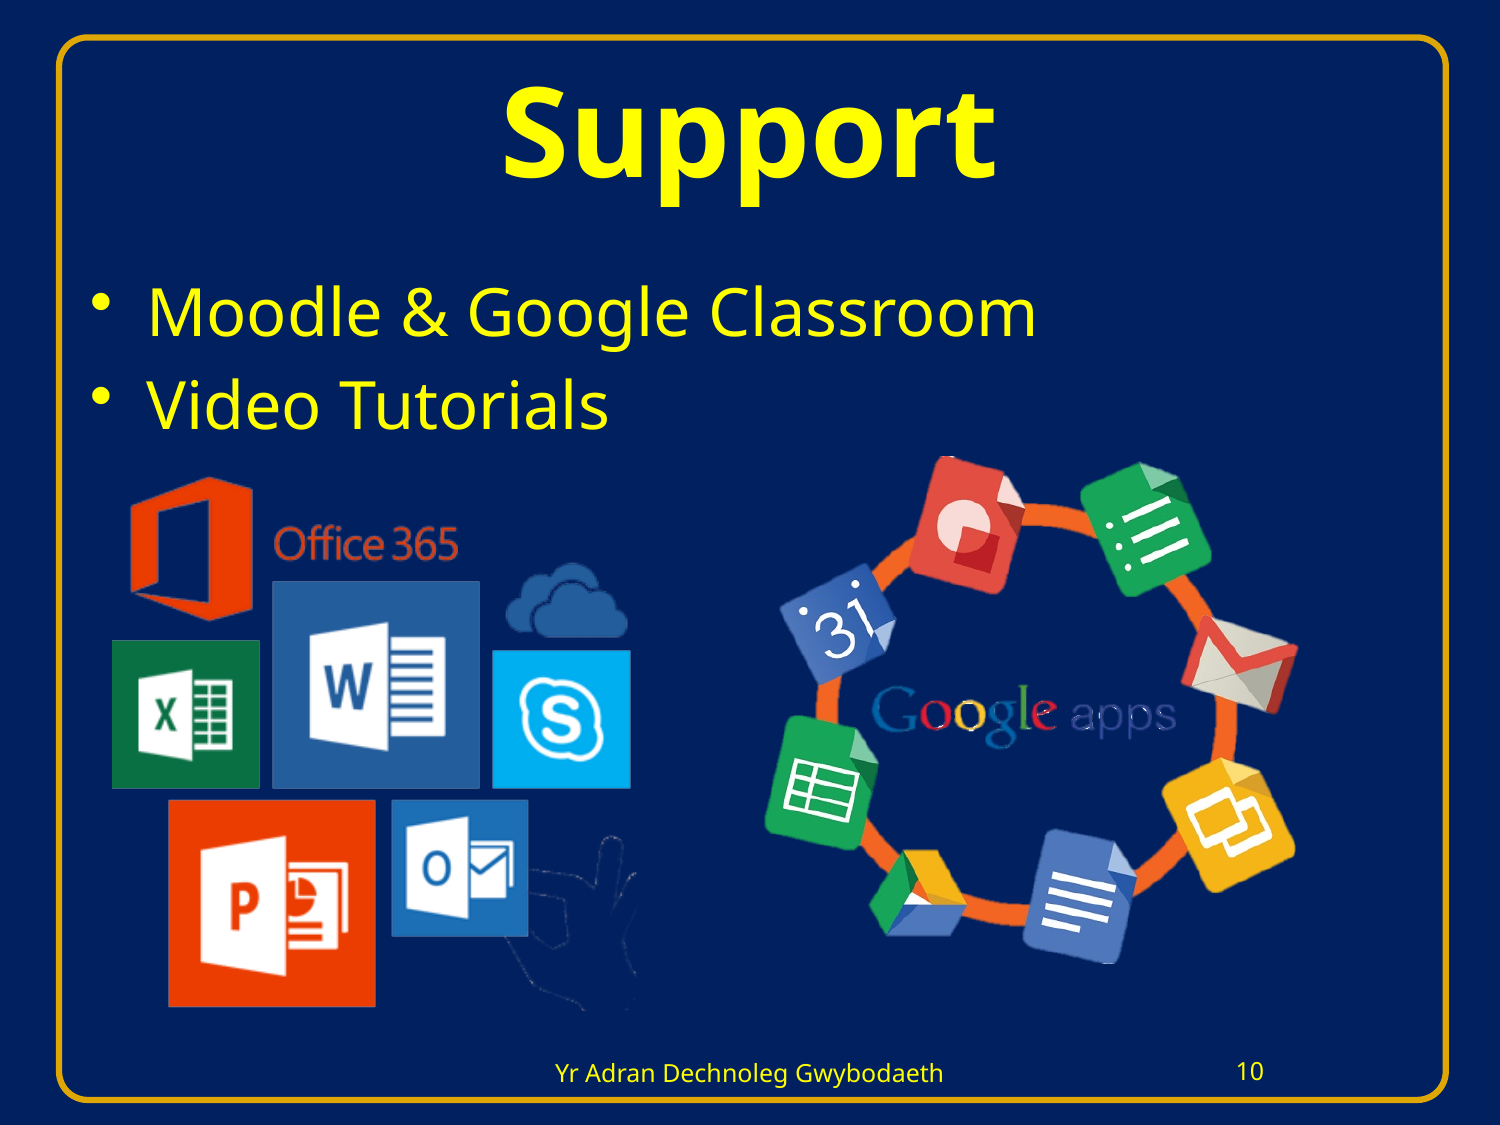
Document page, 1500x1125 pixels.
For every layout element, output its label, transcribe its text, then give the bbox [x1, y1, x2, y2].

picture [756, 455, 1305, 964]
picture [111, 476, 637, 1011]
list Moodle & Google Classroom Video Tutorials [75, 262, 1425, 1005]
title Support [75, 45, 1425, 233]
